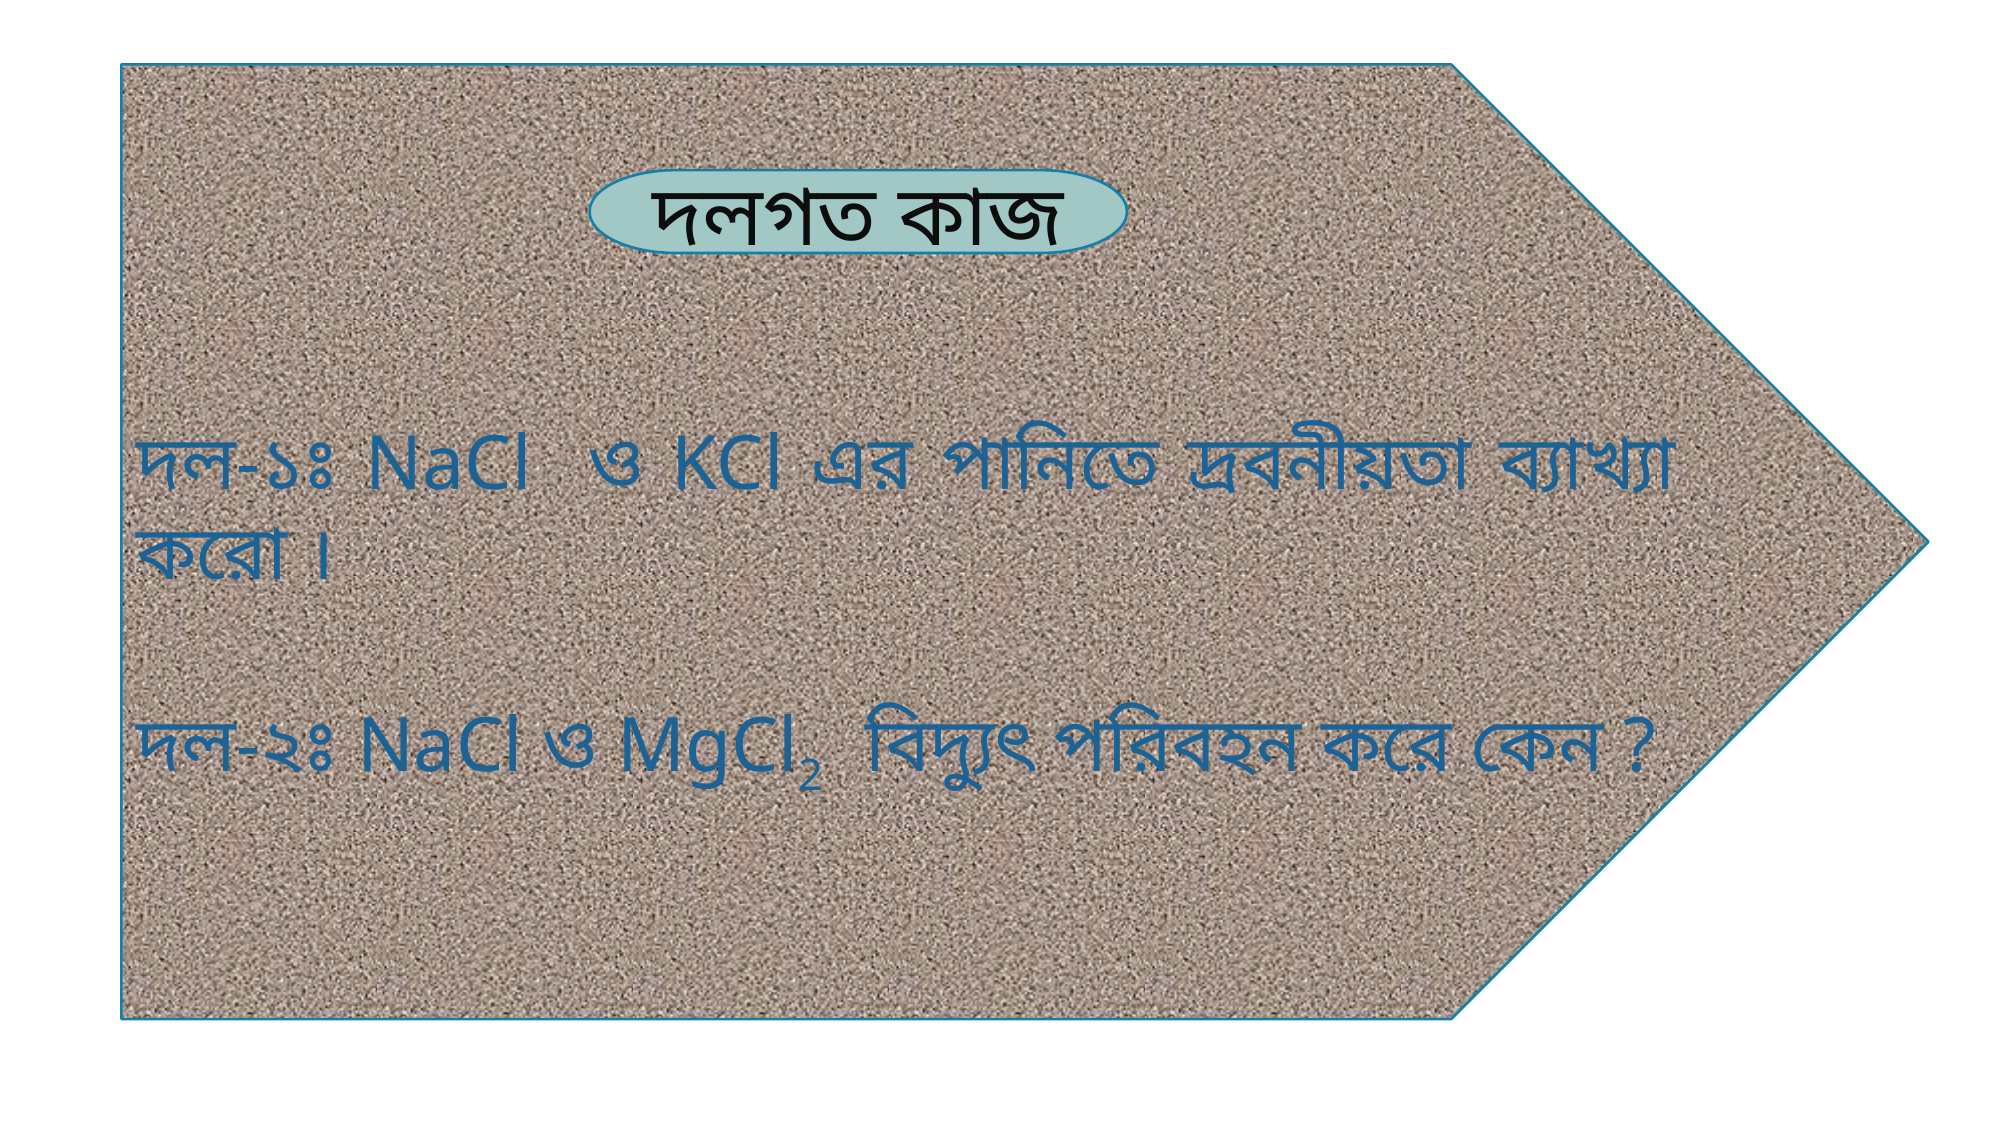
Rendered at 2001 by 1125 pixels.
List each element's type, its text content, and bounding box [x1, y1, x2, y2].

text_box দল-১ঃ NaCl ও KCl এর পানিতে দ্রবনীয়তা ব্যাখ্যা করো । দল-২ঃ NaCl ও MgCl2 বিদ্যুৎ পরিবহন করে কেন ? [120, 63, 1930, 1021]
text_box দলগত কাজ [588, 168, 1129, 255]
